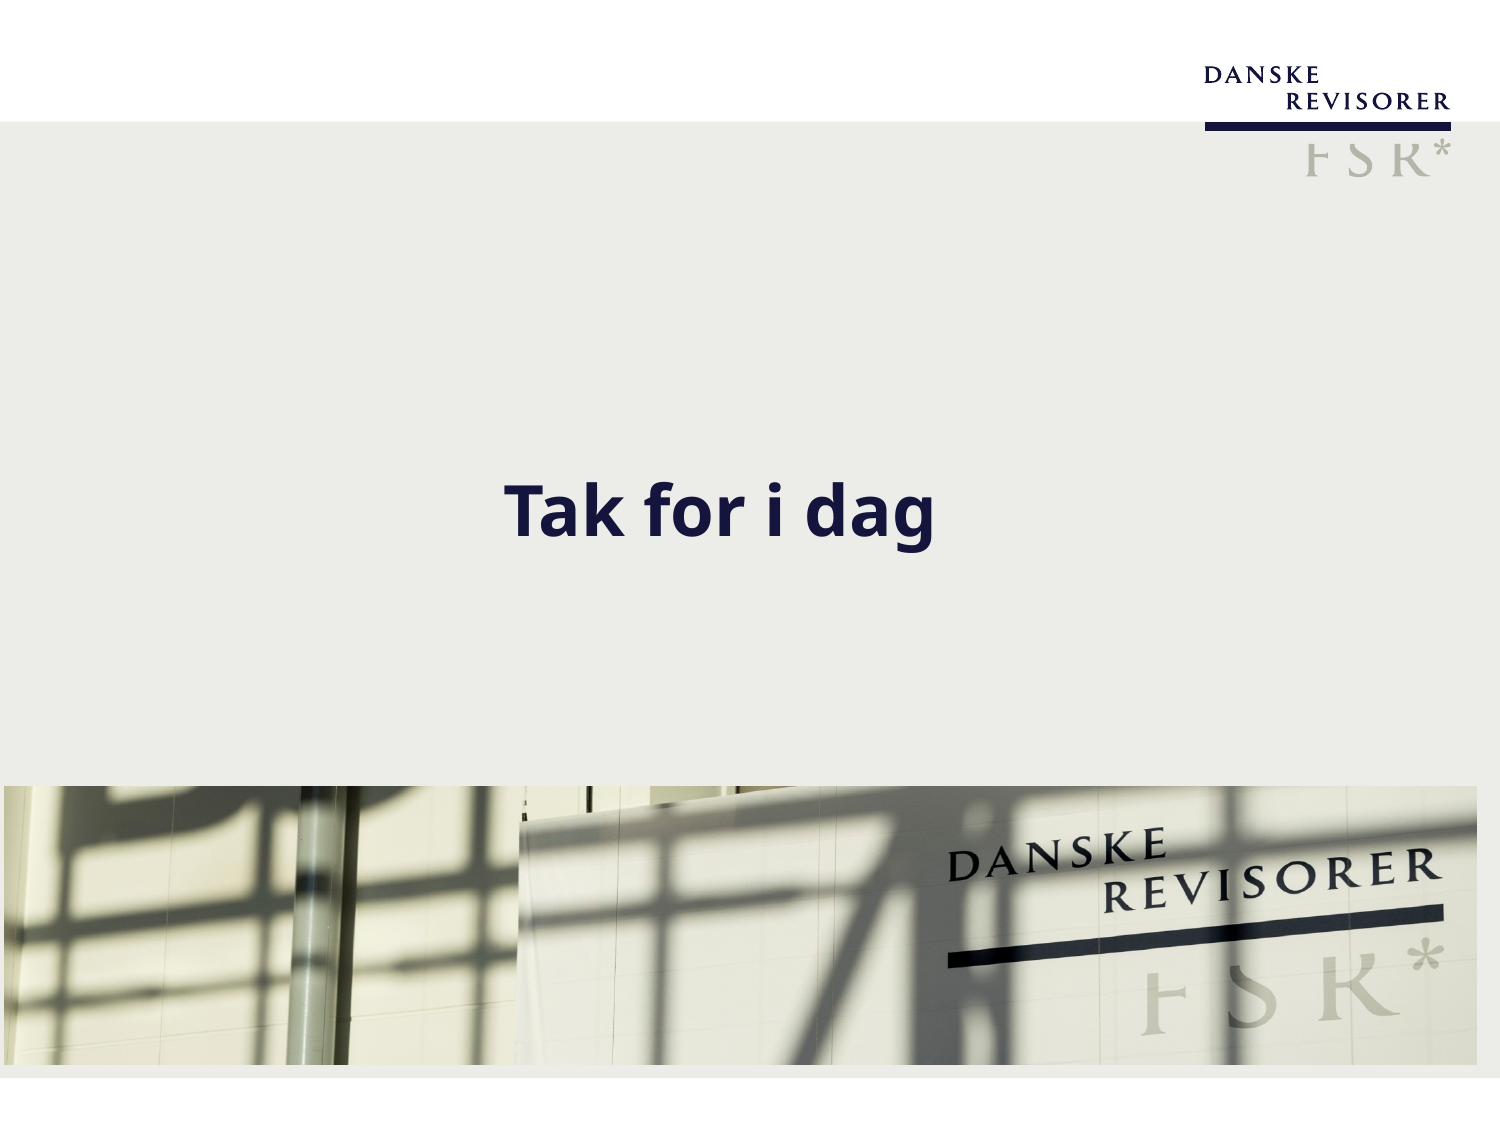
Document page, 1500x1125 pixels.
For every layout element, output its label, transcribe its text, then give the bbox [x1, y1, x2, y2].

picture [0, 786, 1500, 1065]
list Tak for i dag [188, 473, 1252, 600]
